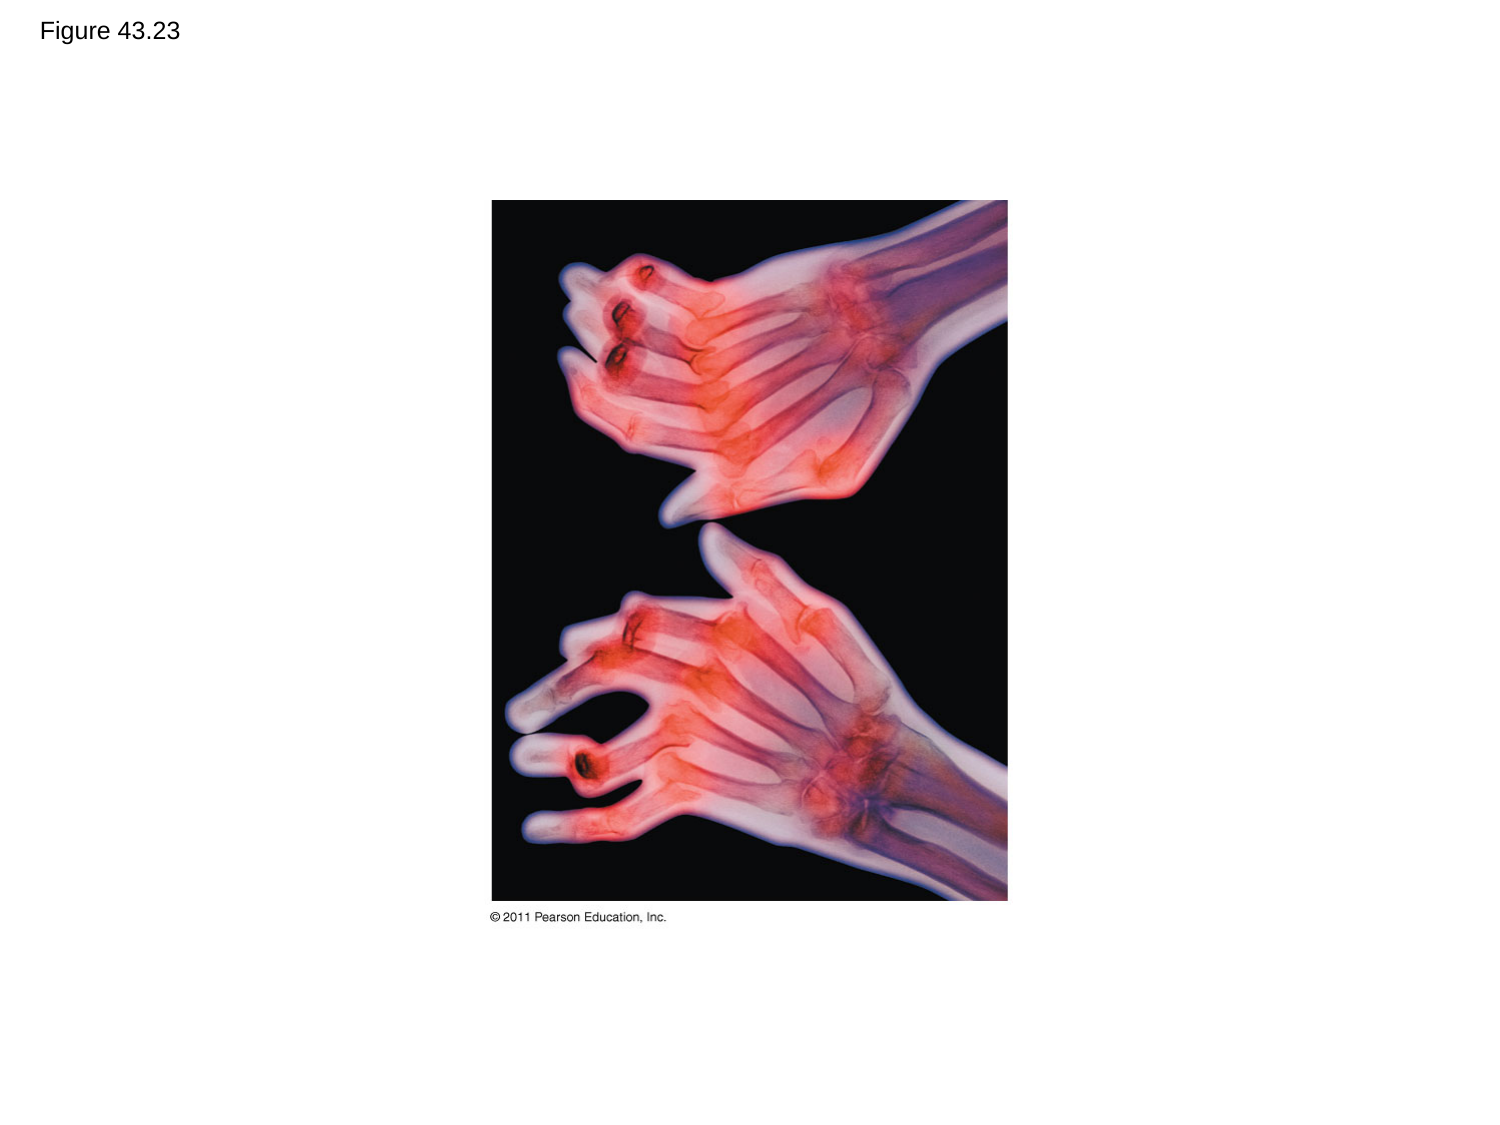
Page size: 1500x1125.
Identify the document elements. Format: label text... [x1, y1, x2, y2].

title Figure 43.23 [24, 3, 451, 55]
picture [484, 192, 1016, 933]
